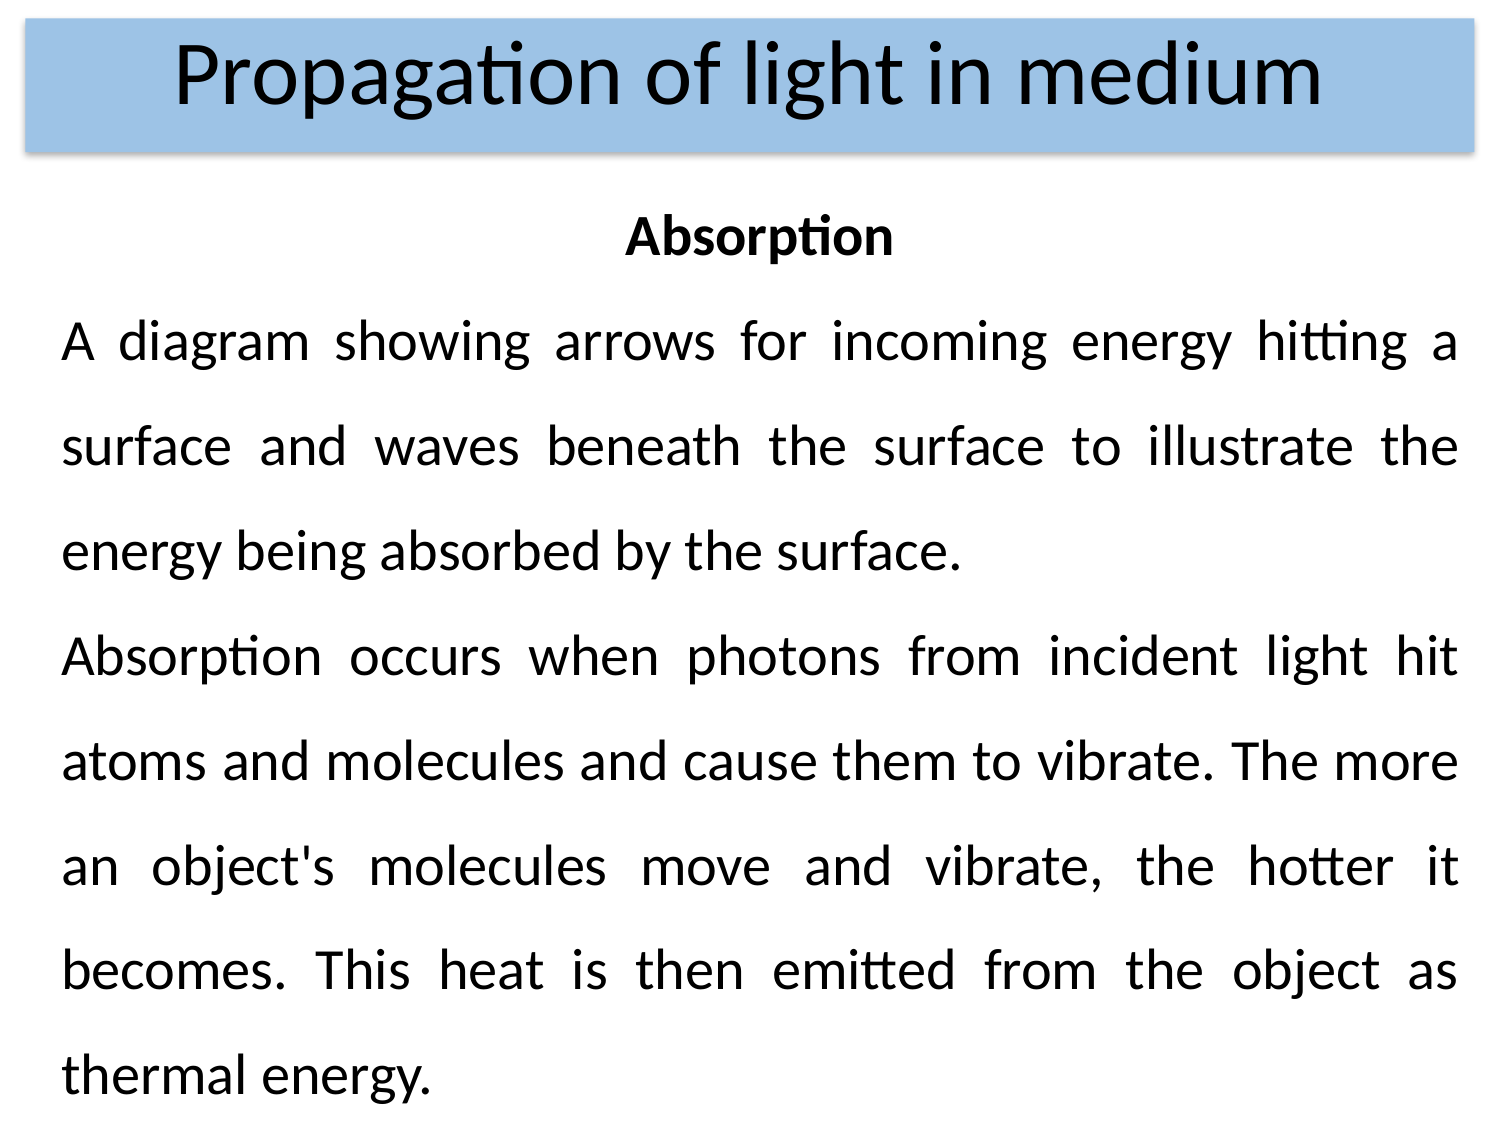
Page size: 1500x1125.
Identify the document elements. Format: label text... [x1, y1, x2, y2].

text_box Absorption A diagram showing arrows for incoming energy hitting a surface and waves beneath the surface to illustrate the energy being absorbed by the surface. Absorption occurs when photons from incident light hit atoms and molecules and cause them to vibrate. The more an object's molecules move and vibrate, the hotter it becomes. This heat is then emitted from the object as thermal energy. [46, 154, 1475, 1114]
text_box Propagation of light in medium [25, 18, 1475, 153]
